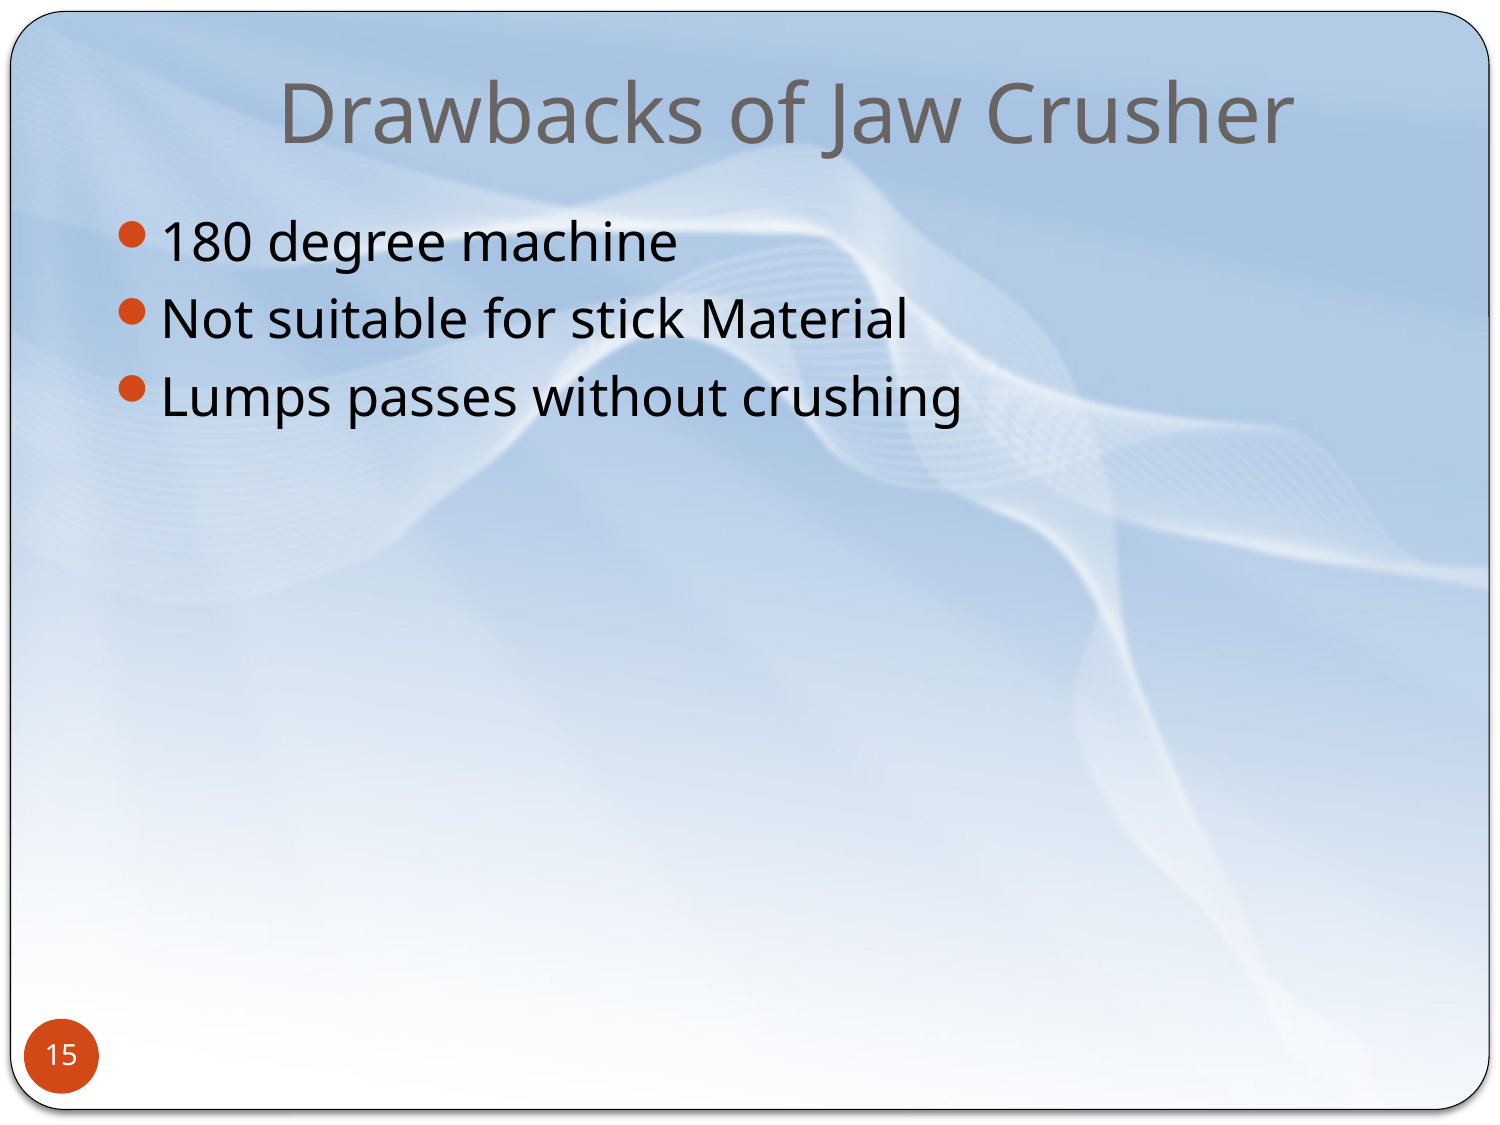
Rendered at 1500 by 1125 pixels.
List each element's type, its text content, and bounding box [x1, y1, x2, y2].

picture [12, 12, 1488, 1108]
title Drawbacks of Jaw Crusher [150, 45, 1425, 175]
list 180 degree machine Not suitable for stick Material Lumps passes without crushing [99, 200, 1463, 1025]
slide_number 15 [23, 1018, 99, 1094]
